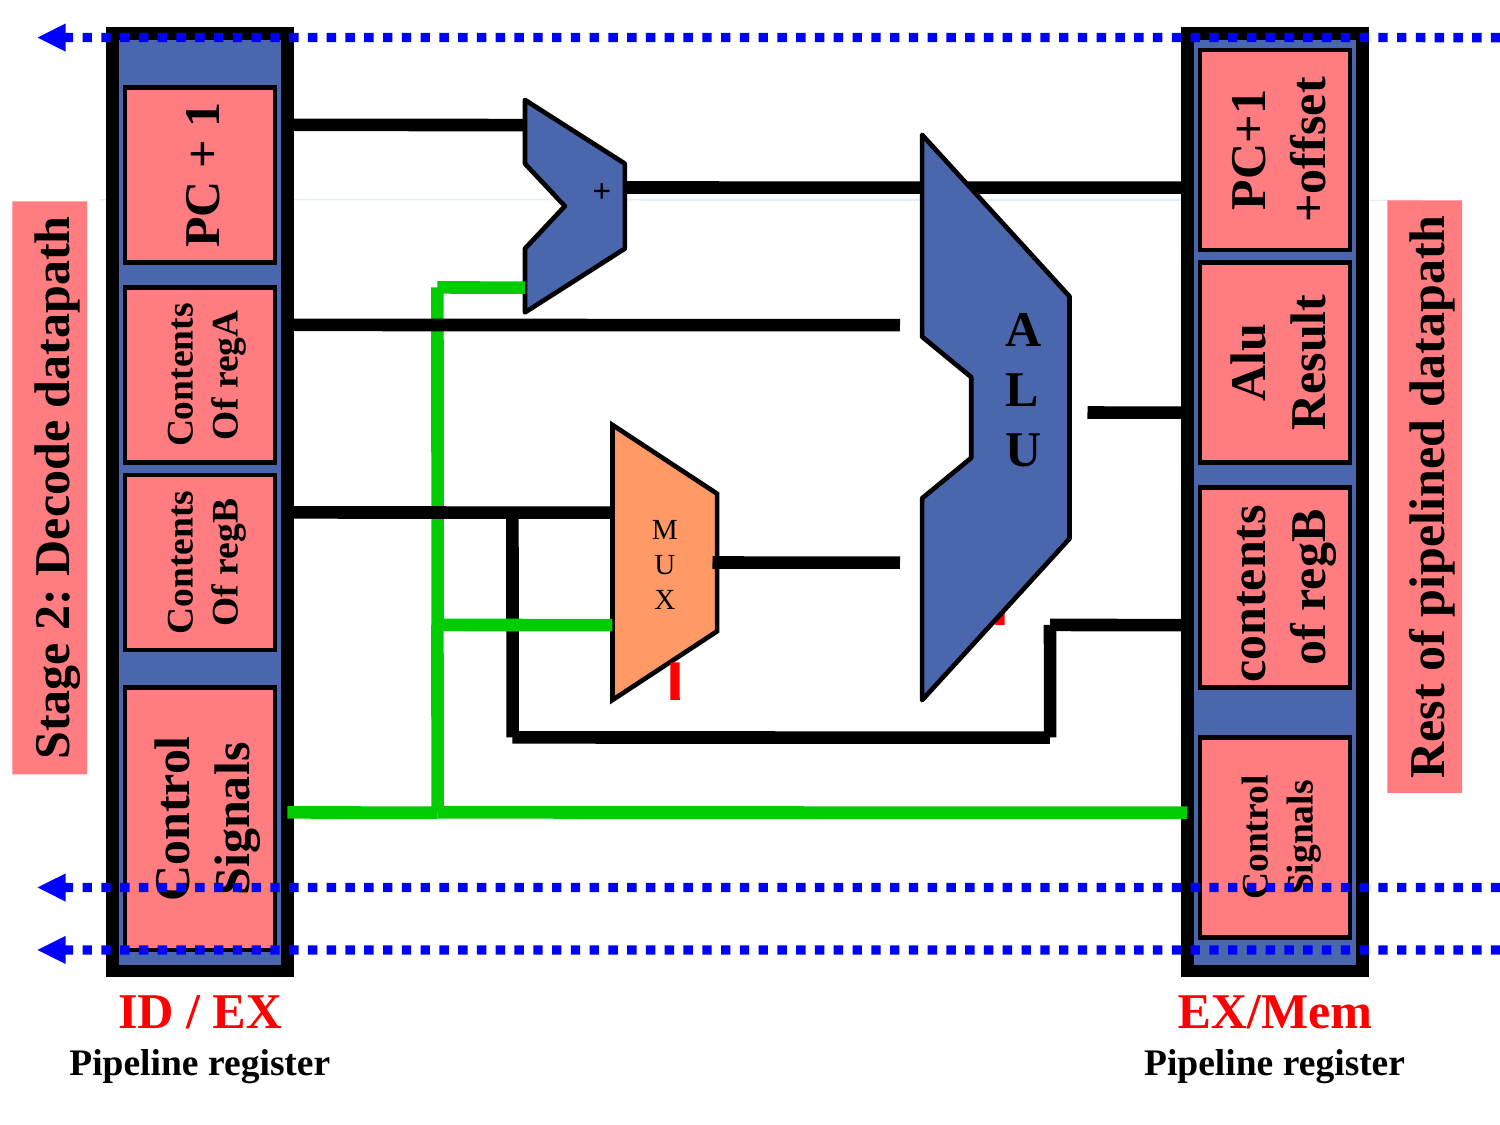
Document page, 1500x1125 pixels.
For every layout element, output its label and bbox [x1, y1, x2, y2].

text_box [0, 33, 401, 1092]
text_box [287, 49, 1351, 487]
text_box [1074, 33, 1476, 885]
text_box [437, 744, 1351, 885]
text_box [37, 887, 1500, 951]
text_box [287, 199, 1188, 813]
text_box [1074, 958, 1476, 1092]
text_box [1191, 487, 1351, 738]
